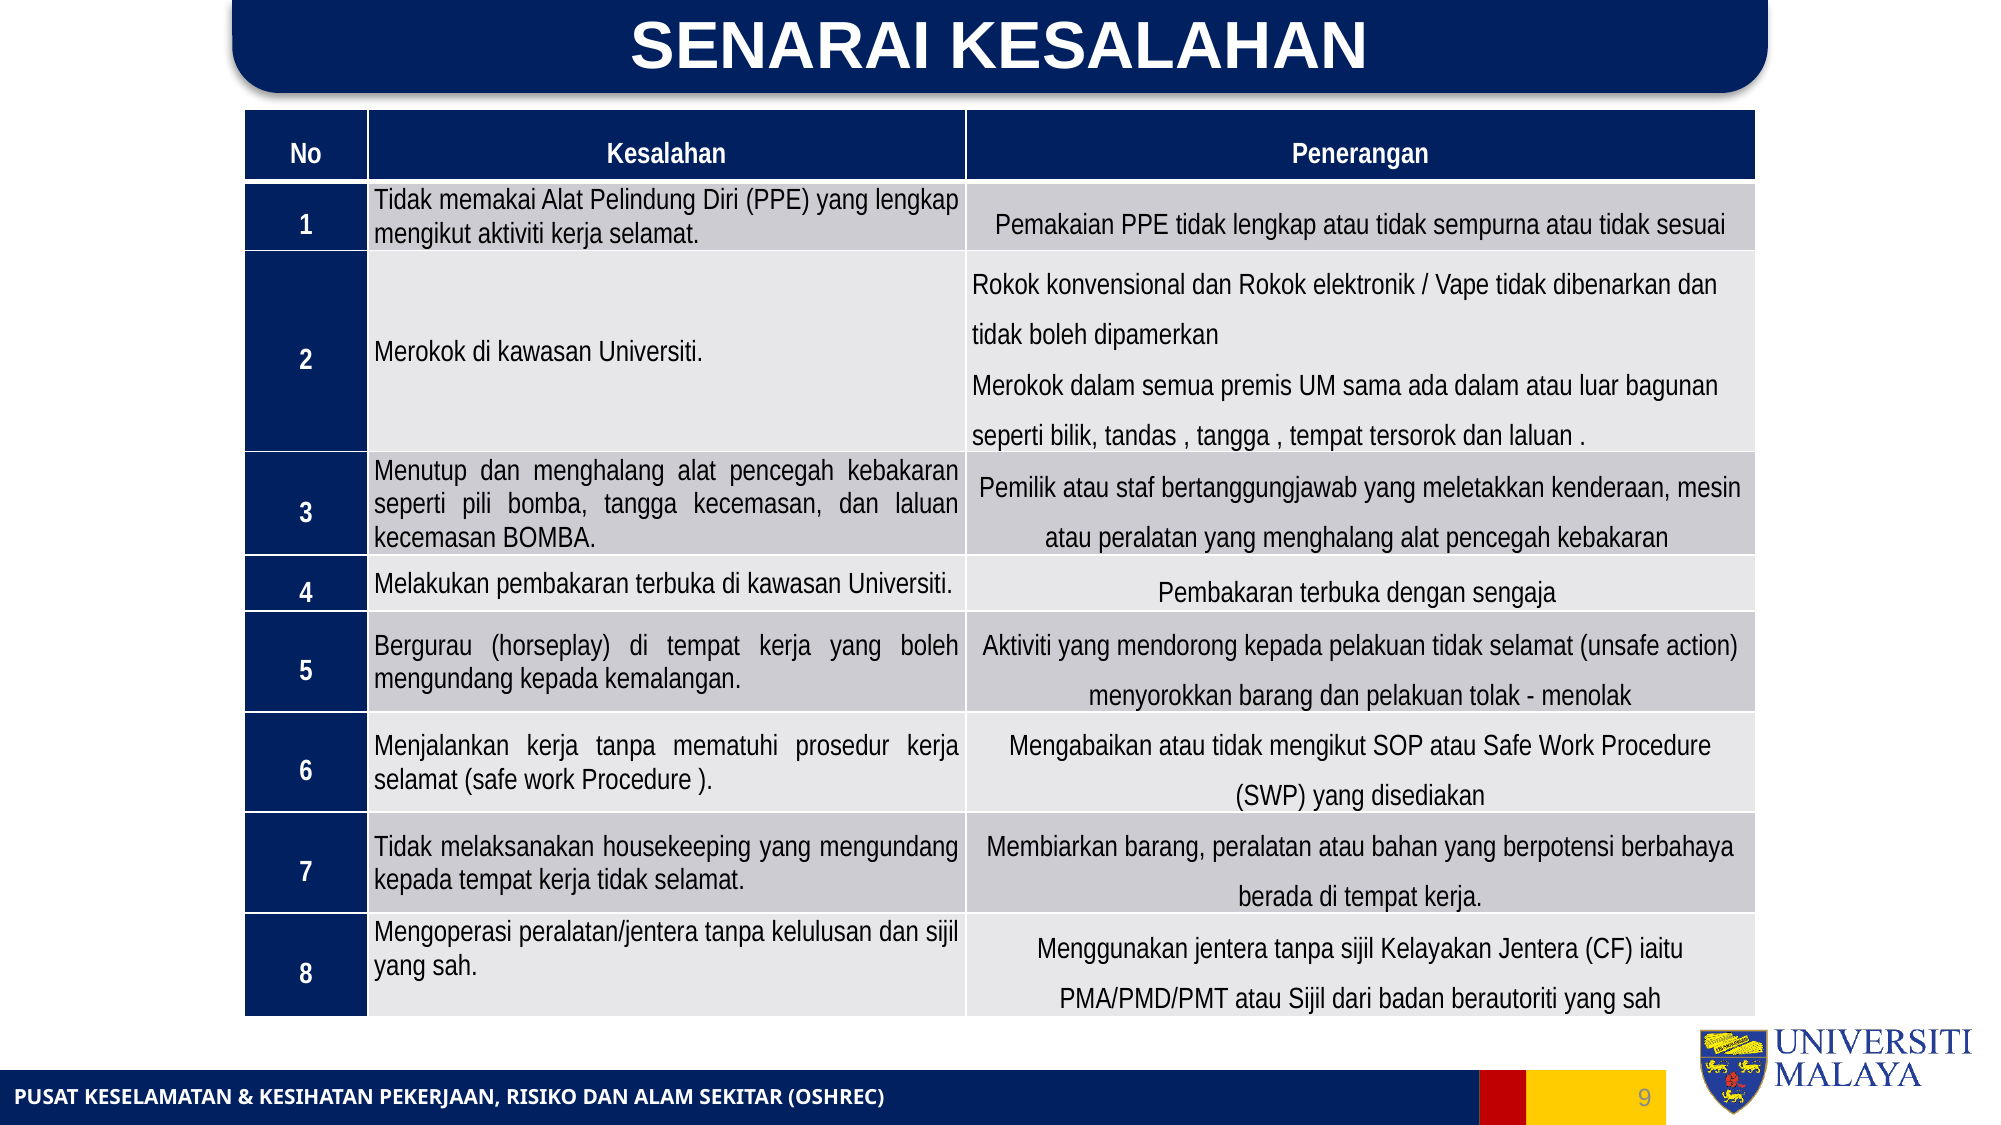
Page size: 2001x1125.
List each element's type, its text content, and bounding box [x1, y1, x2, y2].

table_cell Tidak melaksanakan housekeeping yang mengundang kepada tempat kerja tidak selamat. [369, 813, 965, 912]
table_header Kesalahan [369, 110, 965, 179]
table_cell Pemakaian PPE tidak lengkap atau tidak sempurna atau tidak sesuai [967, 184, 1755, 250]
table_cell 3 [245, 452, 367, 554]
table_cell 7 [245, 813, 367, 912]
table_cell Aktiviti yang mendorong kepada pelakuan tidak selamat (unsafe action) menyorokkan barang dan pelakuan tolak - menolak [967, 612, 1755, 711]
table_cell Merokok di kawasan Universiti. [369, 251, 965, 451]
table_header No [245, 110, 367, 179]
title SENARAI KESALAHAN [279, 7, 1721, 76]
table_cell Mengoperasi peralatan/jentera tanpa kelulusan dan sijil yang sah. [369, 914, 965, 1016]
table_cell 1 [245, 184, 367, 250]
table_cell Menjalankan kerja tanpa mematuhi prosedur kerja selamat (safe work Procedure ). [369, 713, 965, 811]
table_header Penerangan [967, 110, 1755, 179]
table_cell 6 [245, 713, 367, 811]
slide_number 9 [1497, 1070, 1667, 1123]
table_cell Melakukan pembakaran terbuka di kawasan Universiti. [369, 556, 965, 610]
table_cell Menutup dan menghalang alat pencegah kebakaran seperti pili bomba, tangga kecemasan, dan laluan kecemasan BOMBA. [369, 452, 965, 554]
table_cell Pembakaran terbuka dengan sengaja [967, 556, 1755, 610]
table_cell Membiarkan barang, peralatan atau bahan yang berpotensi berbahaya berada di tempat kerja. [967, 813, 1755, 912]
table_cell 5 [245, 612, 367, 711]
table_cell 4 [245, 556, 367, 610]
table_cell 2 [245, 251, 367, 451]
table_cell 8 [245, 914, 367, 1016]
picture [1694, 1025, 1977, 1118]
table_cell Tidak memakai Alat Pelindung Diri (PPE) yang lengkap mengikut aktiviti kerja selamat. [369, 184, 965, 250]
table_cell Bergurau (horseplay) di tempat kerja yang boleh mengundang kepada kemalangan. [369, 612, 965, 711]
table_cell Pemilik atau staf bertanggungjawab yang meletakkan kenderaan, mesin atau peralatan yang menghalang alat pencegah kebakaran [967, 452, 1755, 554]
table_cell Mengabaikan atau tidak mengikut SOP atau Safe Work Procedure (SWP) yang disediakan [967, 713, 1755, 811]
table_cell Menggunakan jentera tanpa sijil Kelayakan Jentera (CF) iaitu PMA/PMD/PMT atau Sijil dari badan berautoriti yang sah [967, 914, 1755, 1016]
table_cell Rokok konvensional dan Rokok elektronik / Vape tidak dibenarkan dan tidak boleh dipamerkan Merokok dalam semua premis UM sama ada dalam atau luar bagunan seperti bilik, tandas , tangga , tempat tersorok dan laluan . [967, 251, 1755, 451]
